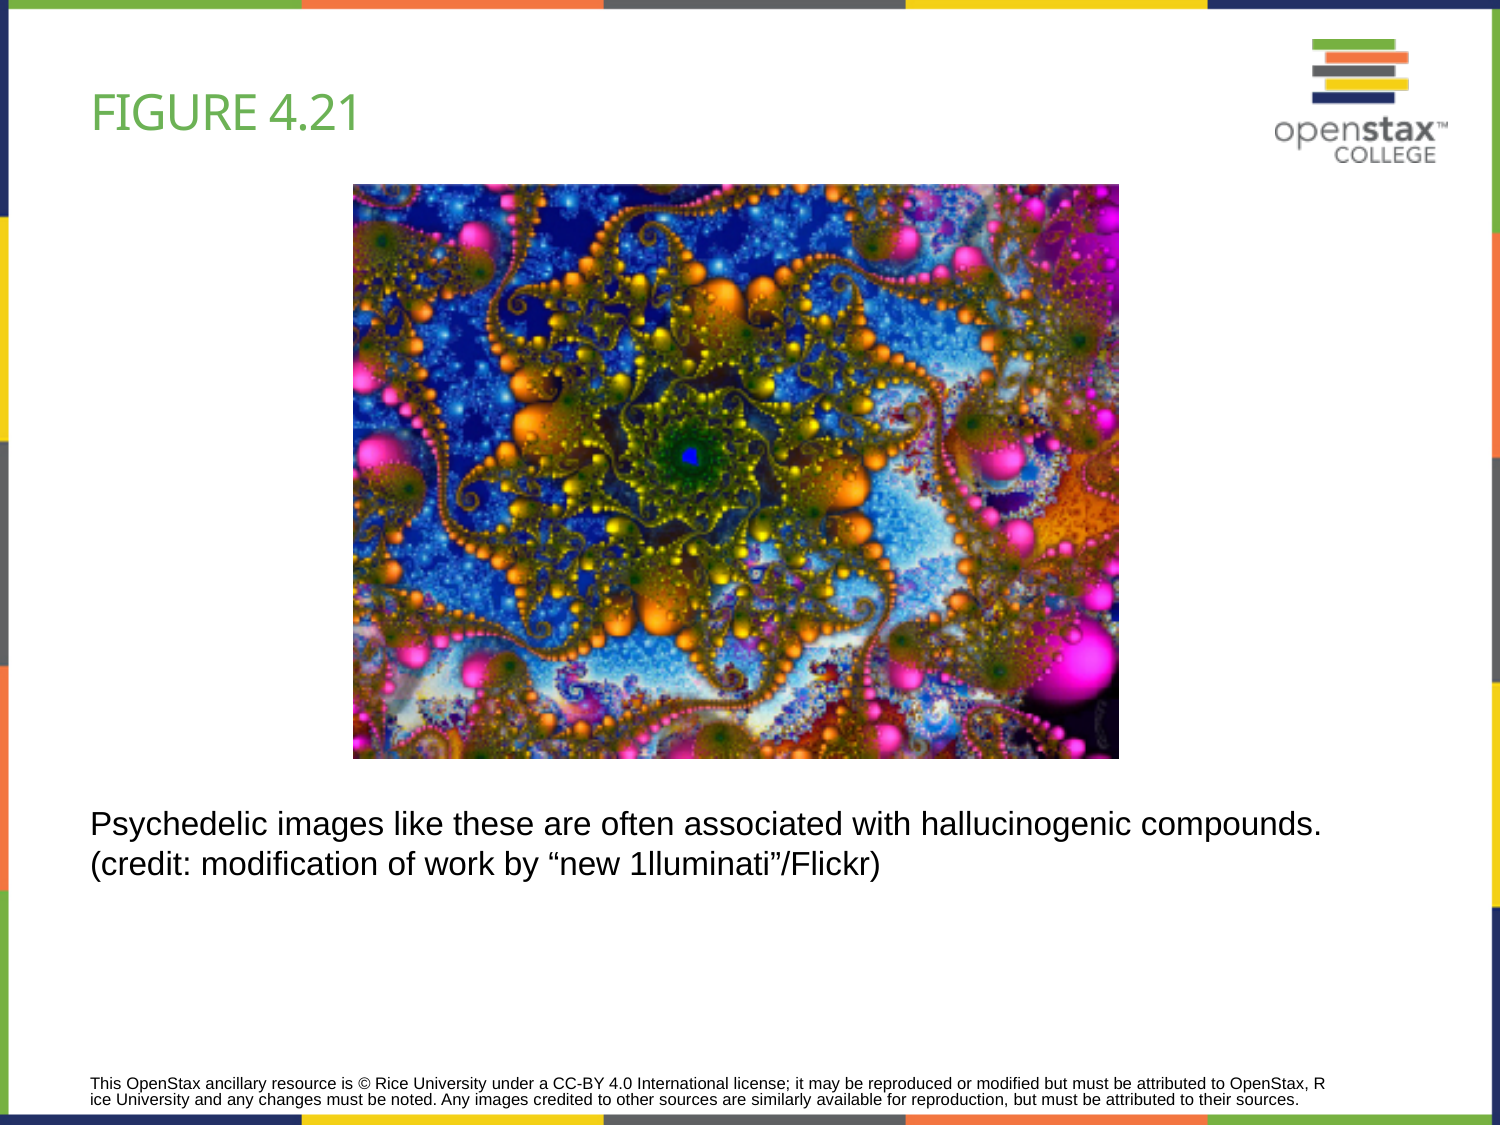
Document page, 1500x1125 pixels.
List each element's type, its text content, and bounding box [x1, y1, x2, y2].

list Psychedelic images like these are often associated with hallucinogenic compounds. (credit: modification of work by “new 1lluminati”/Flickr) [75, 794, 1398, 986]
footer This OpenStax ancillary resource is © Rice University under a CC-BY 4.0 International license; it may be reproduced or modified but must be attributed to OpenStax, Rice University and any changes must be noted. Any images credited to other sources are similarly available for reproduction, but must be attributed to their sources. [75, 1065, 1344, 1112]
title Figure 4.21 [75, 39, 1274, 148]
picture [0, 0, 1500, 1125]
